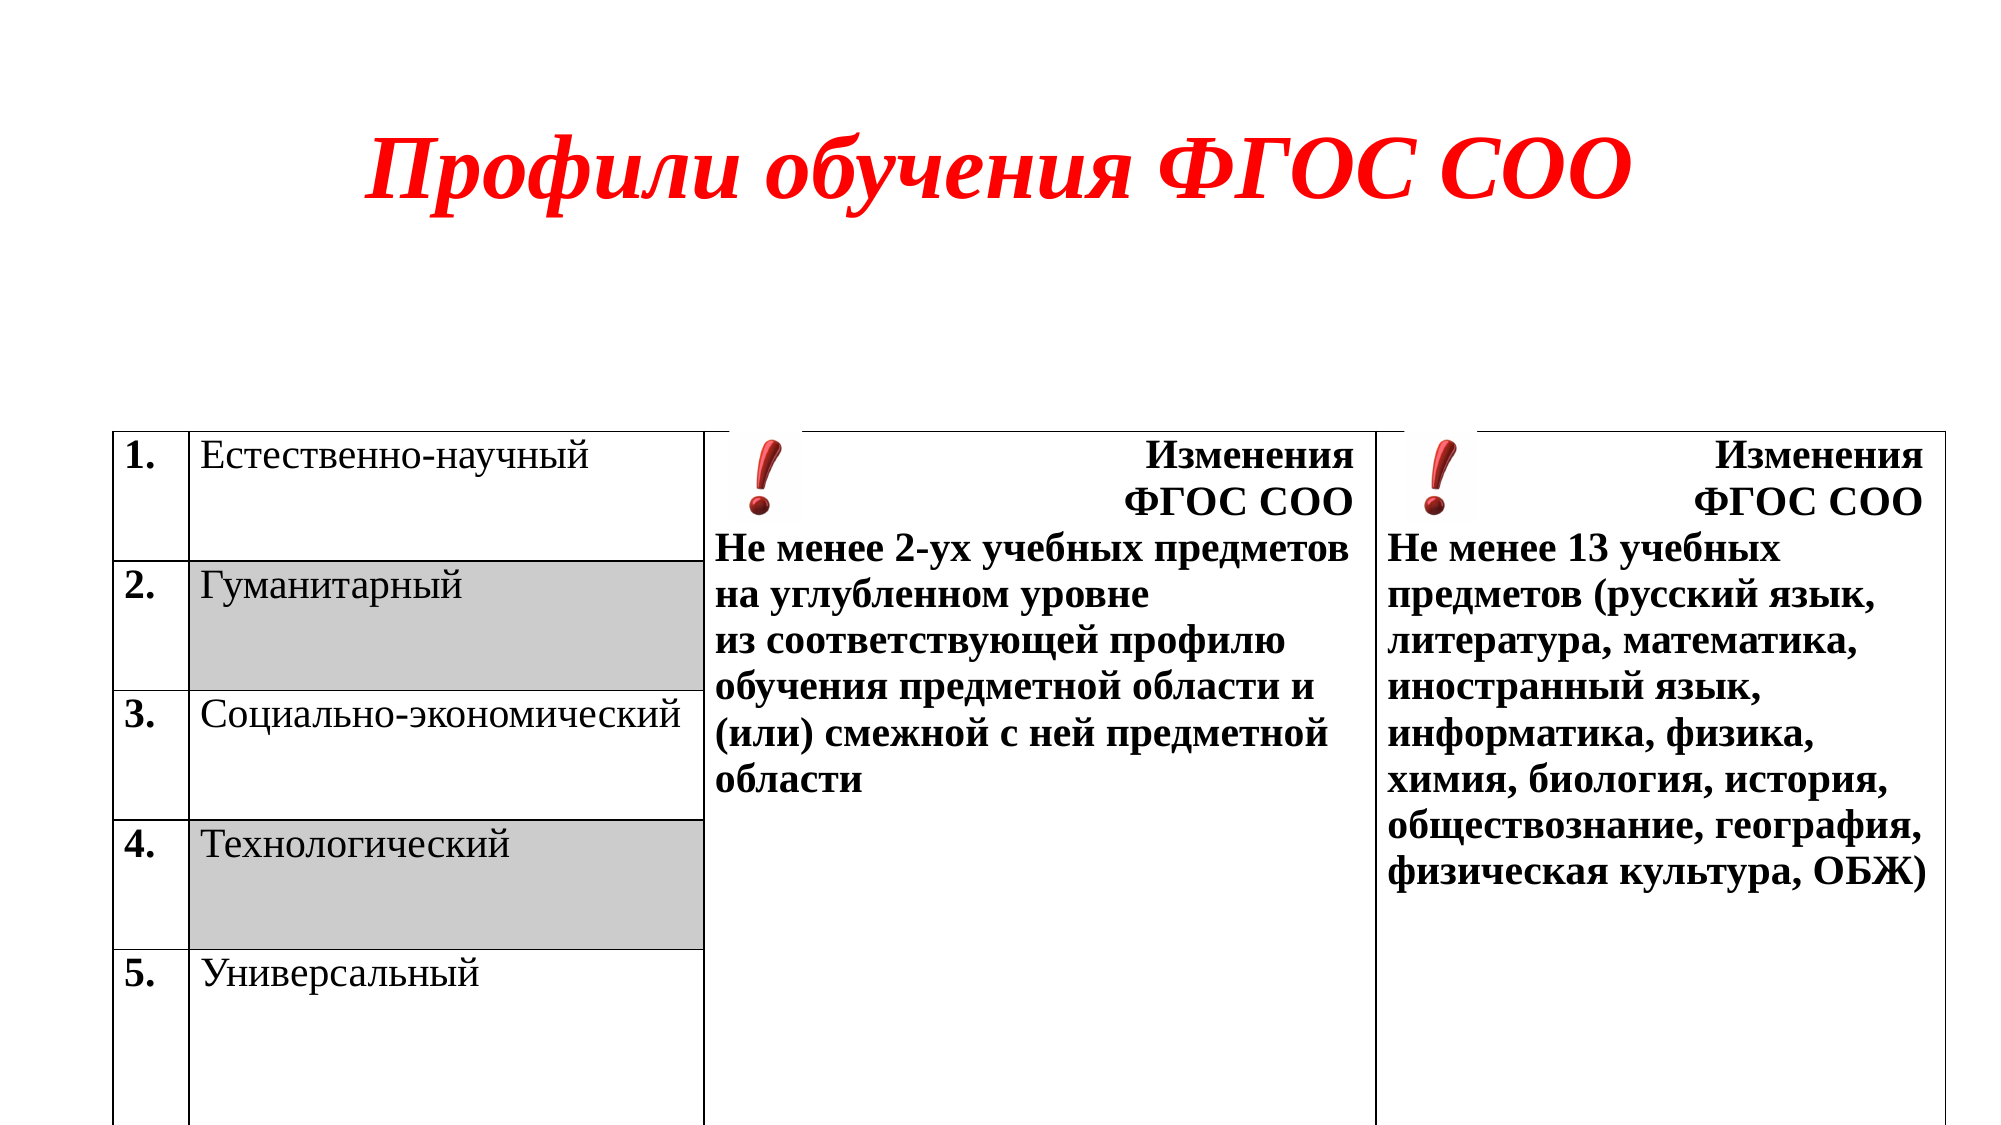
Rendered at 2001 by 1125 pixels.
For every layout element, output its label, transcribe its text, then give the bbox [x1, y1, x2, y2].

picture [729, 431, 803, 524]
title Профили обучения ФГОС СОО [137, 59, 1863, 278]
table_cell 2. [114, 562, 188, 690]
table_cell Технологический [190, 821, 703, 949]
table_cell 5. [114, 950, 188, 1125]
table_cell Универсальный [190, 950, 703, 1125]
table_cell Гуманитарный [190, 562, 703, 690]
picture [1404, 431, 1478, 524]
table_header Изменения ФГОС СОО Не менее 13 учебных предметов (русский язык, литература, математика, иностранный язык, информатика, физика, химия, биология, история, обществознание, география, физическая культура, ОБЖ) [1377, 432, 1945, 1125]
table_header 1. [114, 432, 188, 560]
table_cell 4. [114, 821, 188, 949]
table_cell 3. [114, 691, 188, 819]
table_header Изменения ФГОС СОО Не менее 2-ух учебных предметов на углубленном уровне из соответствующей профилю обучения предметной области и (или) смежной с ней предметной области [705, 432, 1375, 1125]
table_header Естественно-научный [190, 432, 703, 560]
table_cell Социально-экономический [190, 691, 703, 819]
